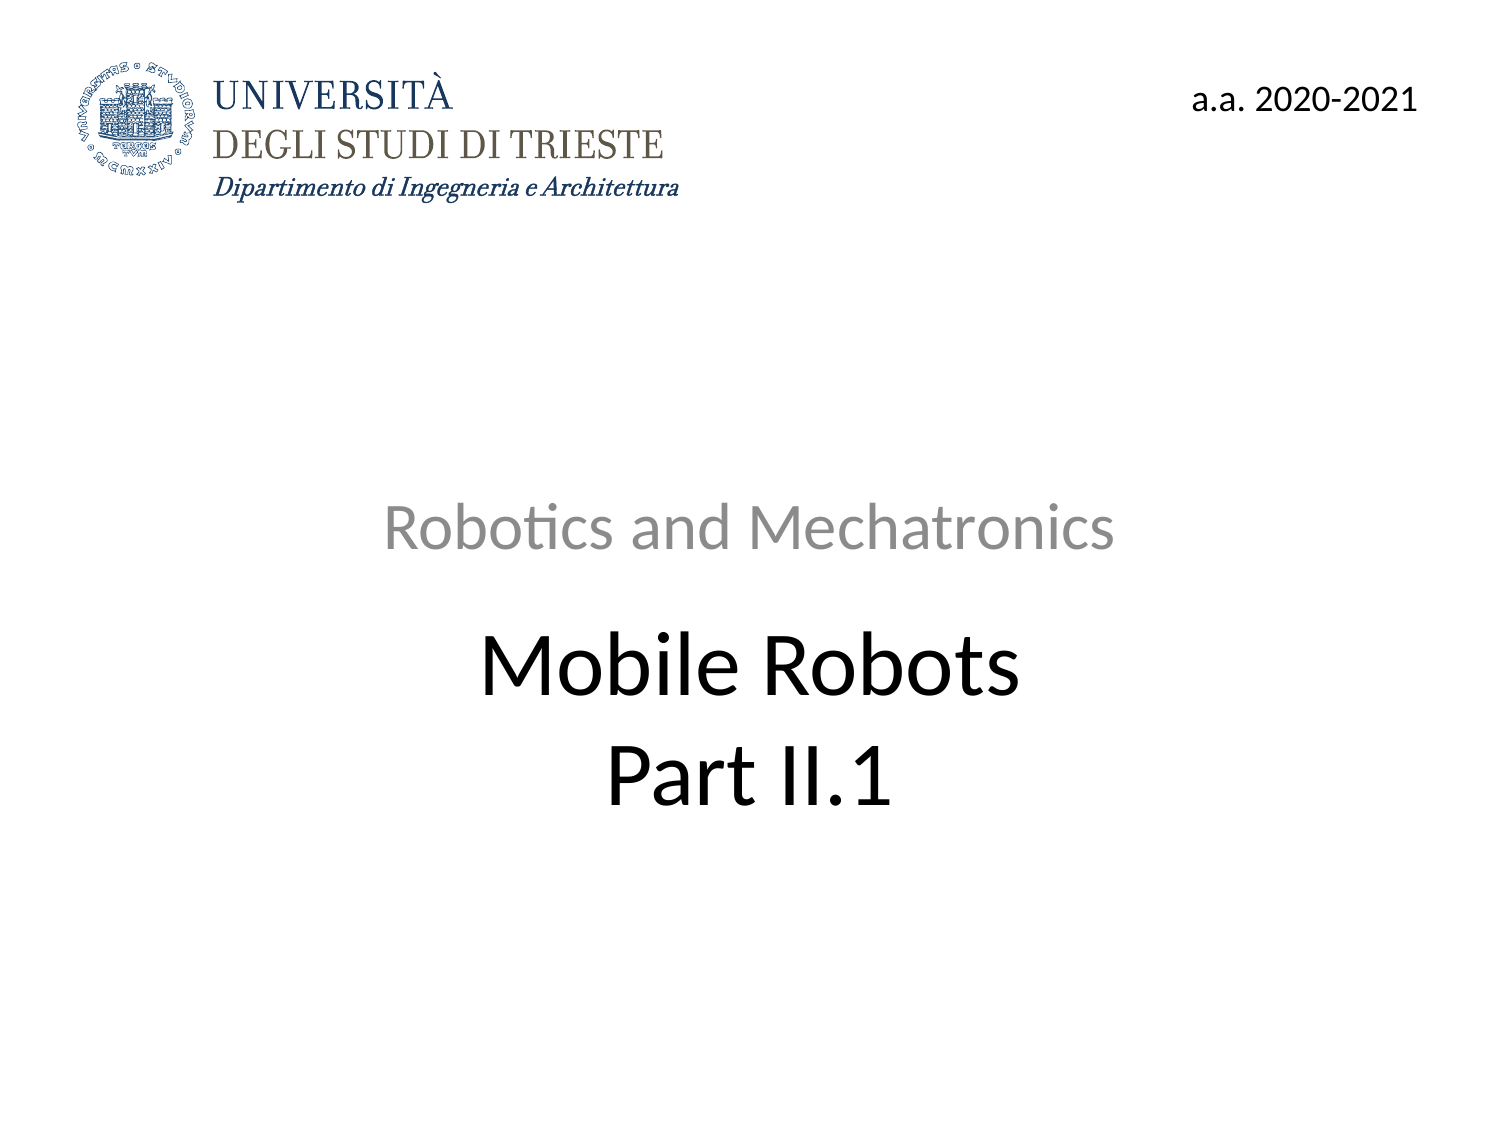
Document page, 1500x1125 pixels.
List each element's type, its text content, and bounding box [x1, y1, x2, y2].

subtitle Robotics and Mechatronics [225, 475, 1275, 764]
text_box a.a. 2020-2021 [1176, 67, 1434, 127]
title Mobile Robots Part II.1 [112, 593, 1388, 835]
picture [74, 59, 751, 206]
